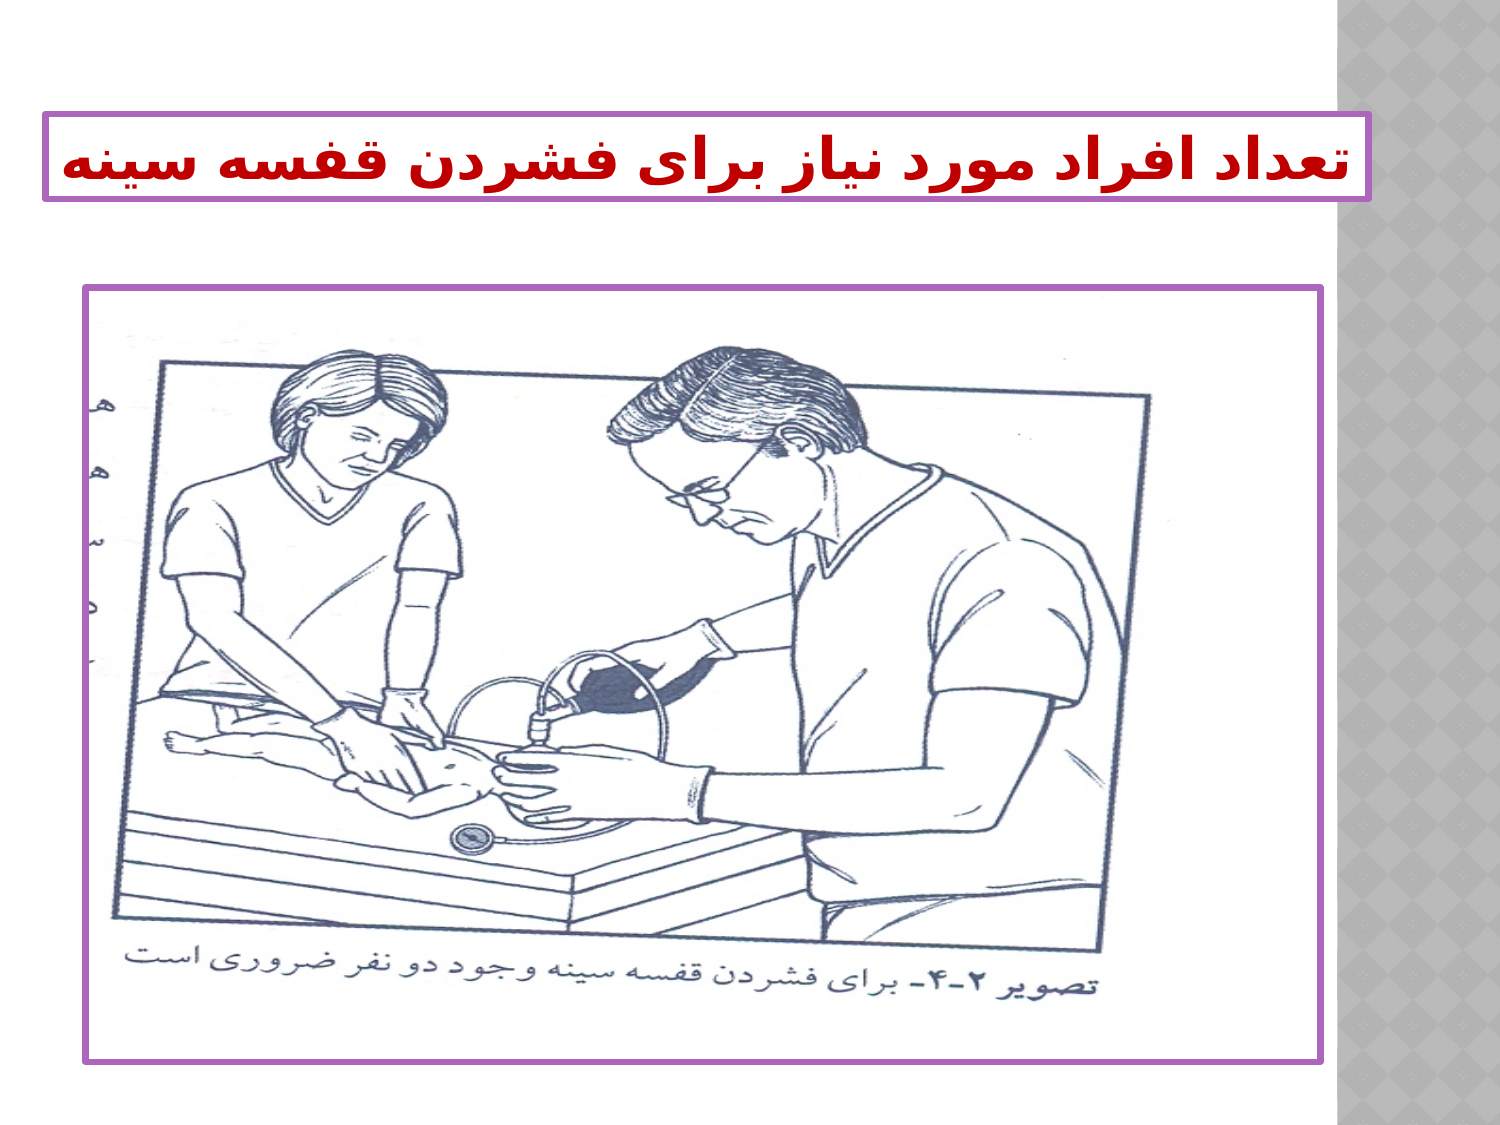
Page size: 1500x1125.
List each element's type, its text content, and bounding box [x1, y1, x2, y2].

text_box تعداد افراد مورد نیاز برای فشردن قفسه سینه [42, 111, 1372, 202]
picture [88, 290, 1318, 1059]
